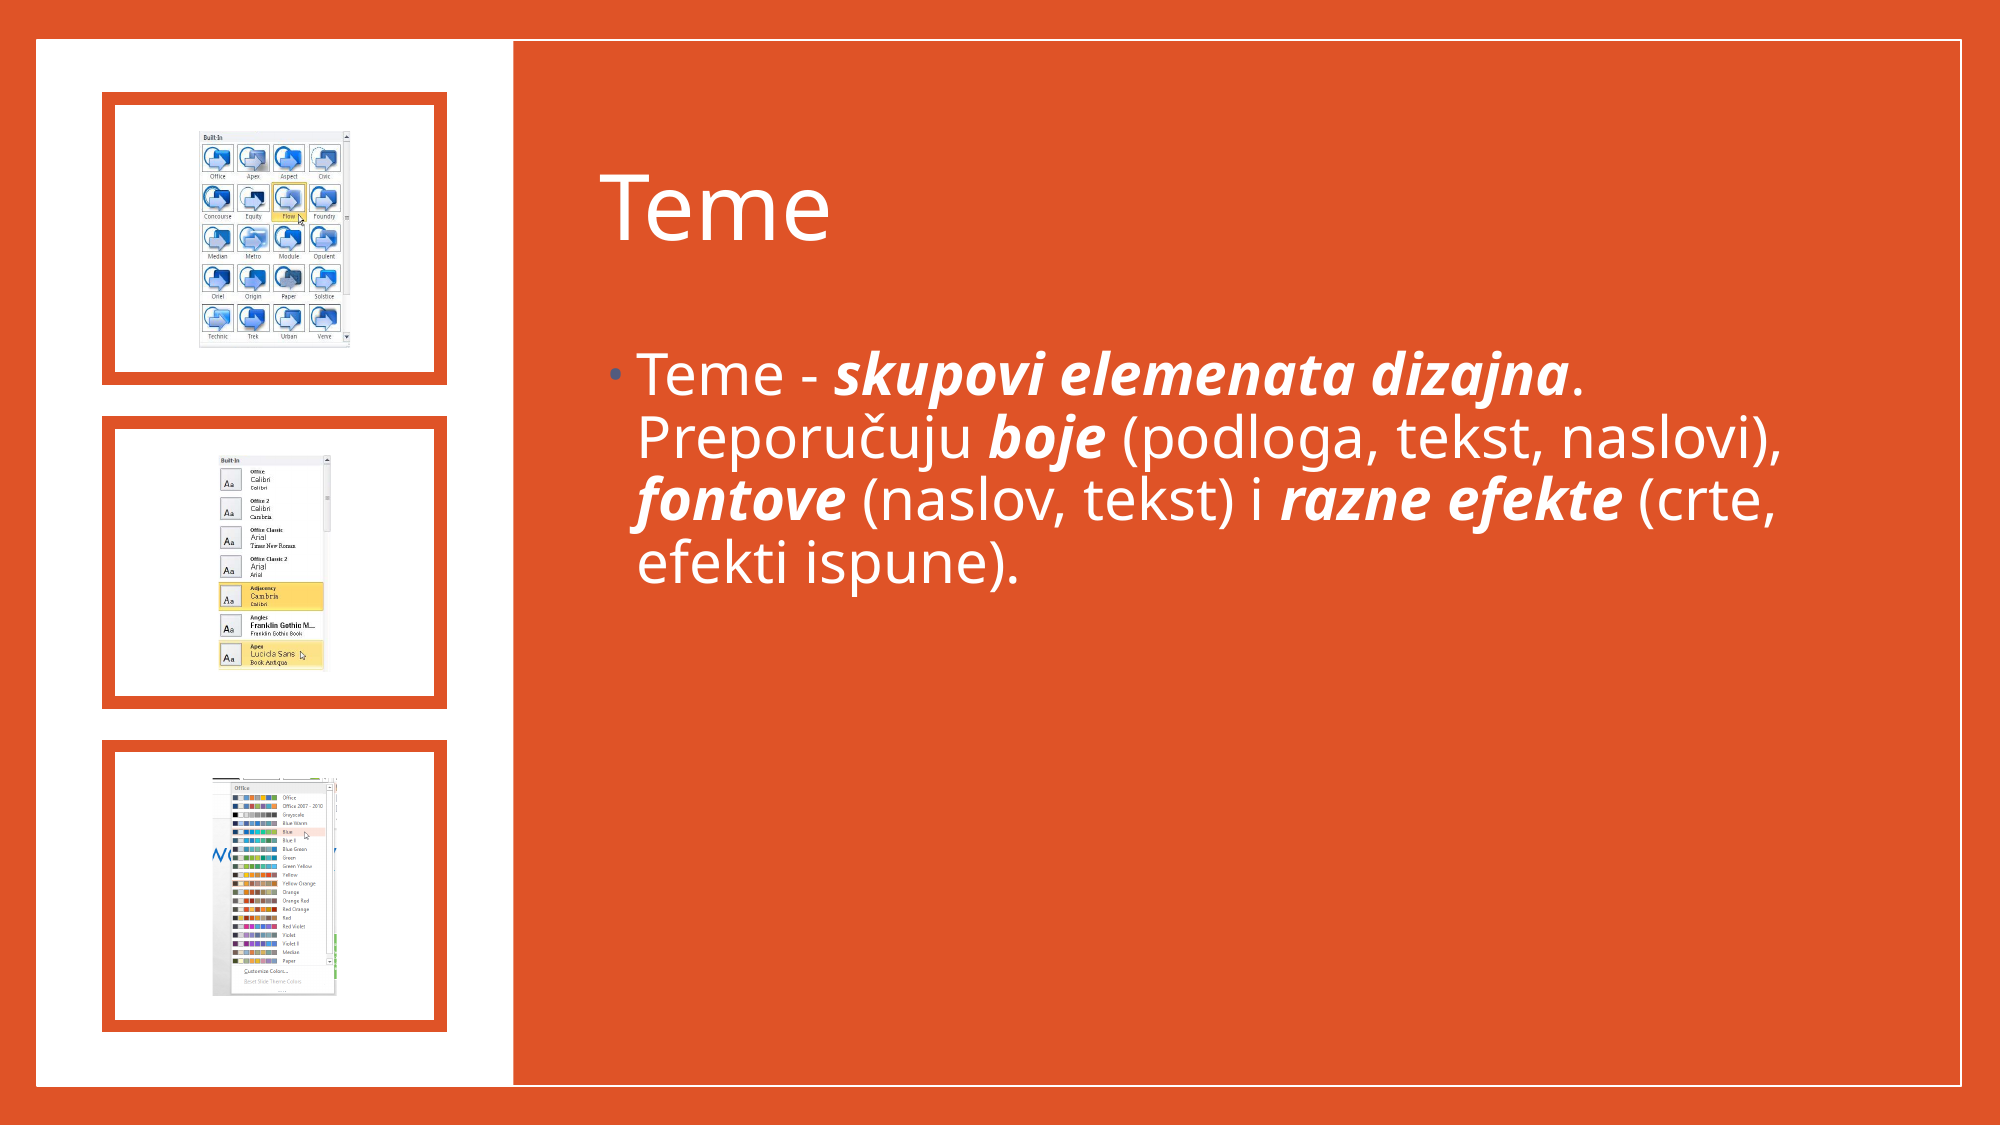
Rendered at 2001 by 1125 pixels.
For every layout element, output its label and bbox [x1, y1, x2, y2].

text_box [107, 745, 442, 1028]
text_box [515, 38, 1962, 1088]
picture [212, 778, 337, 996]
text_box [107, 421, 442, 704]
picture [218, 454, 331, 672]
text_box [107, 97, 442, 380]
text_box [36, 38, 515, 1088]
picture [198, 130, 351, 348]
